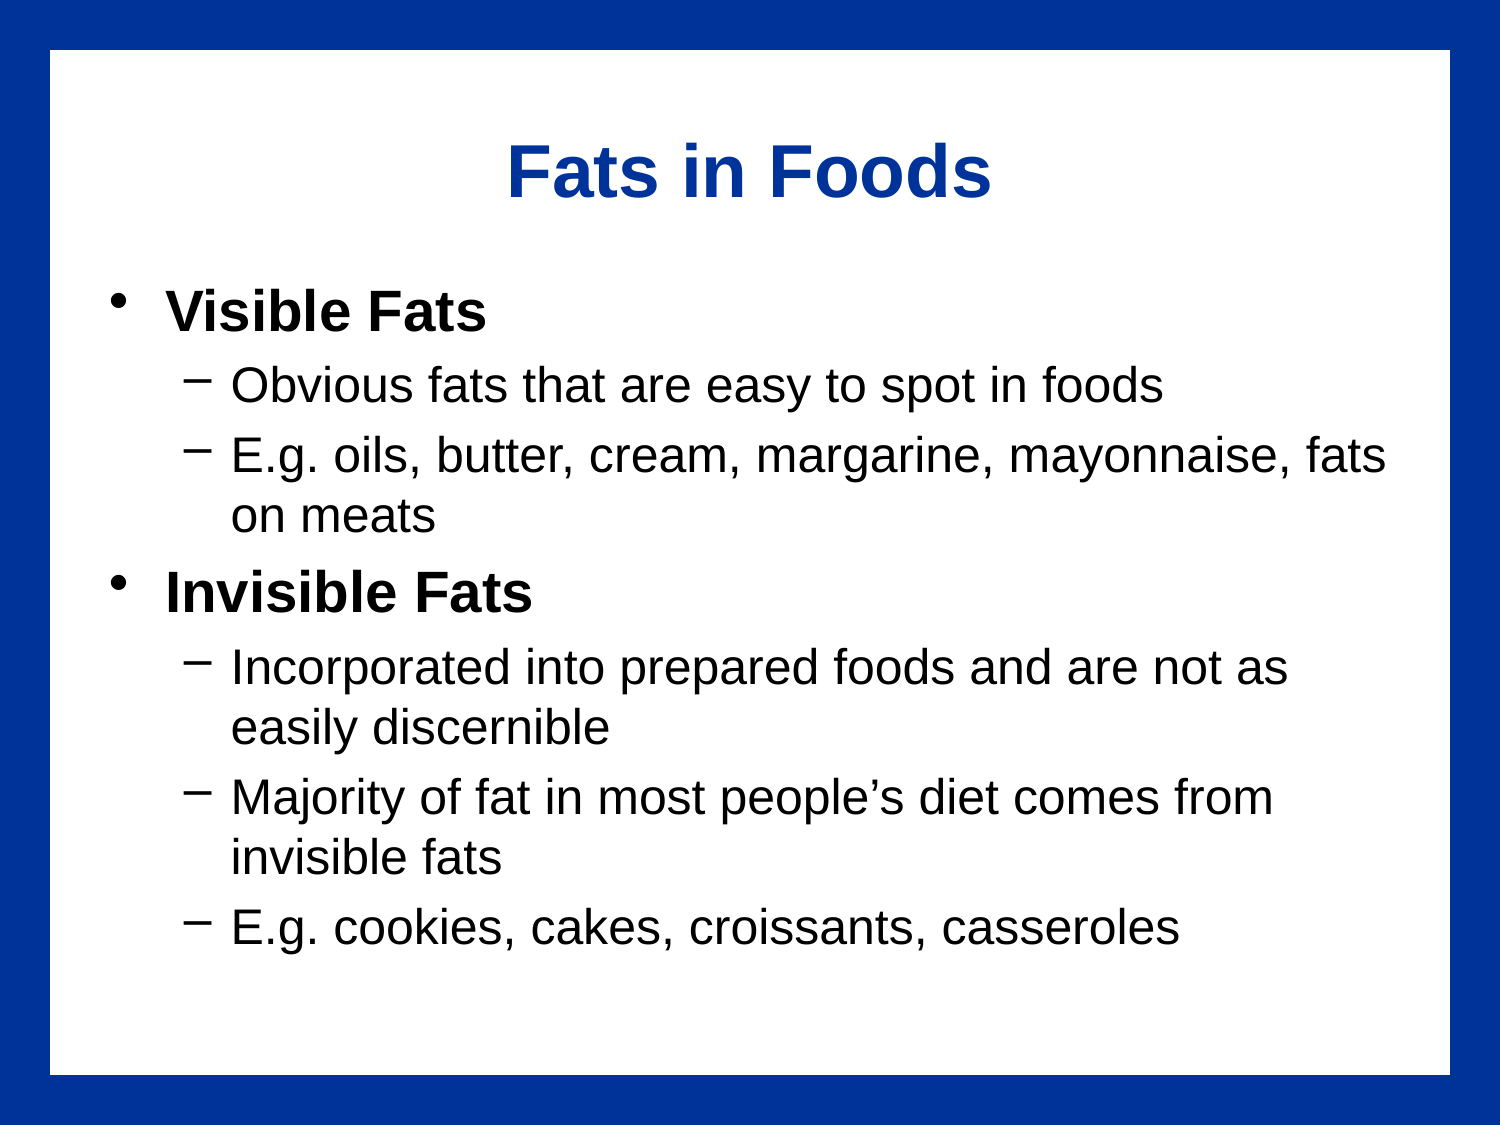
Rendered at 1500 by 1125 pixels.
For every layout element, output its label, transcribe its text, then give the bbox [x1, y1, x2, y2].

title Fats in Foods [49, 80, 1451, 269]
list Visible Fats Obvious fats that are easy to spot in foods E.g. oils, butter, cream, margarine, mayonnaise, fats on meats Invisible Fats Incorporated into prepared foods and are not as easily discernible Majority of fat in most people’s diet comes from invisible fats E.g. cookies, cakes, croissants, casseroles [93, 265, 1415, 1034]
